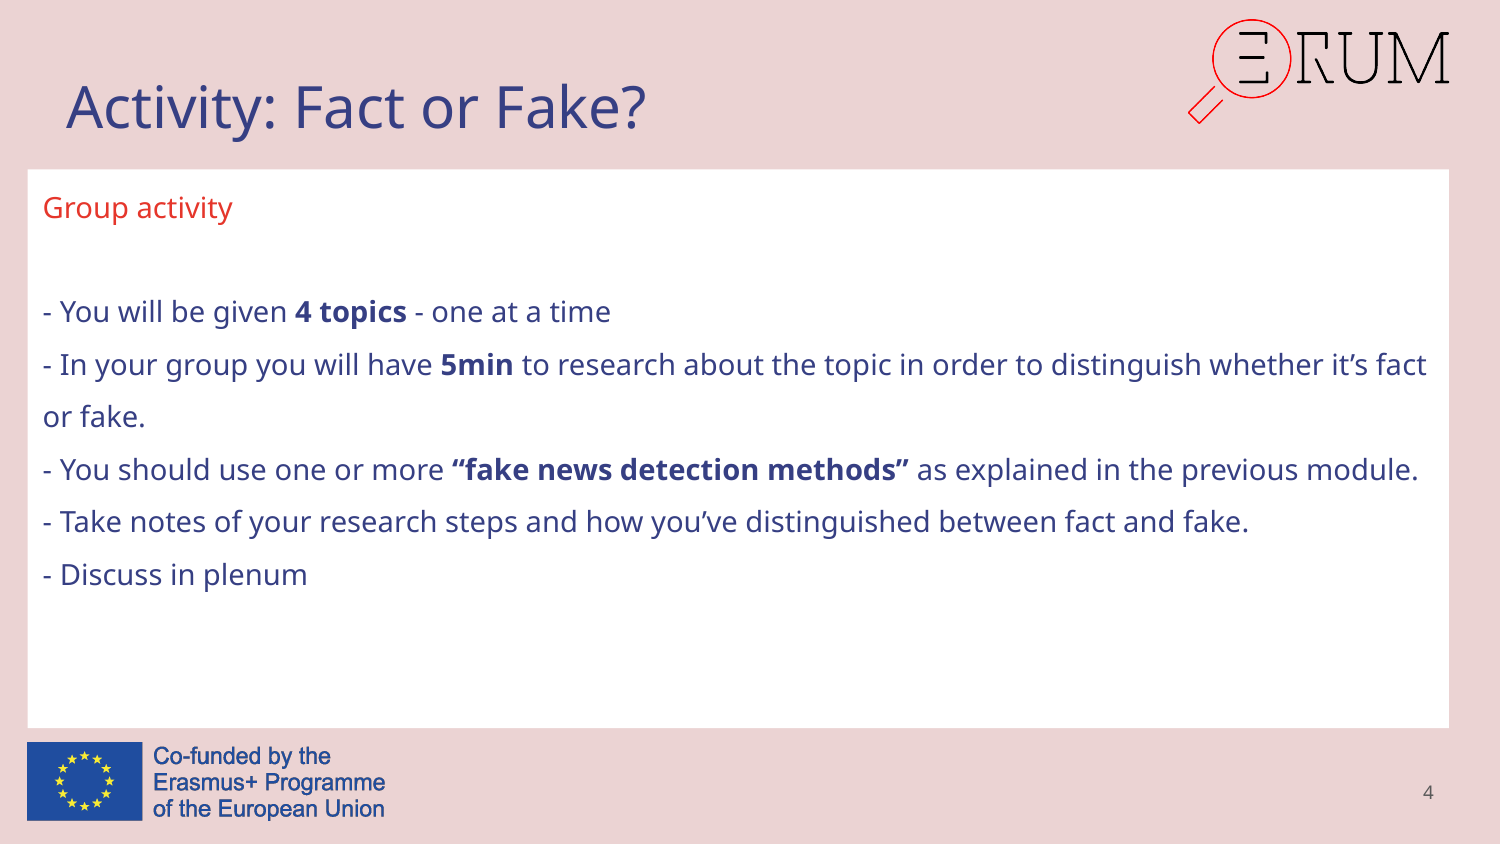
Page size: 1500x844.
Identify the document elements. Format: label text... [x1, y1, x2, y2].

list Group activity - You will be given 4 topics - one at a time - In your group you will have 5min to research about the topic in order to distinguish whether it’s fact or fake. - You should use one or more “fake news detection methods” as explained in the previous module. - Take notes of your research steps and how you’ve distinguished between fact and fake. - Discuss in plenum [27, 169, 1449, 729]
title Activity: Fact or Fake? [51, 55, 1168, 150]
picture [27, 742, 385, 821]
slide_number 4 [1358, 761, 1449, 826]
picture [1136, 0, 1500, 137]
